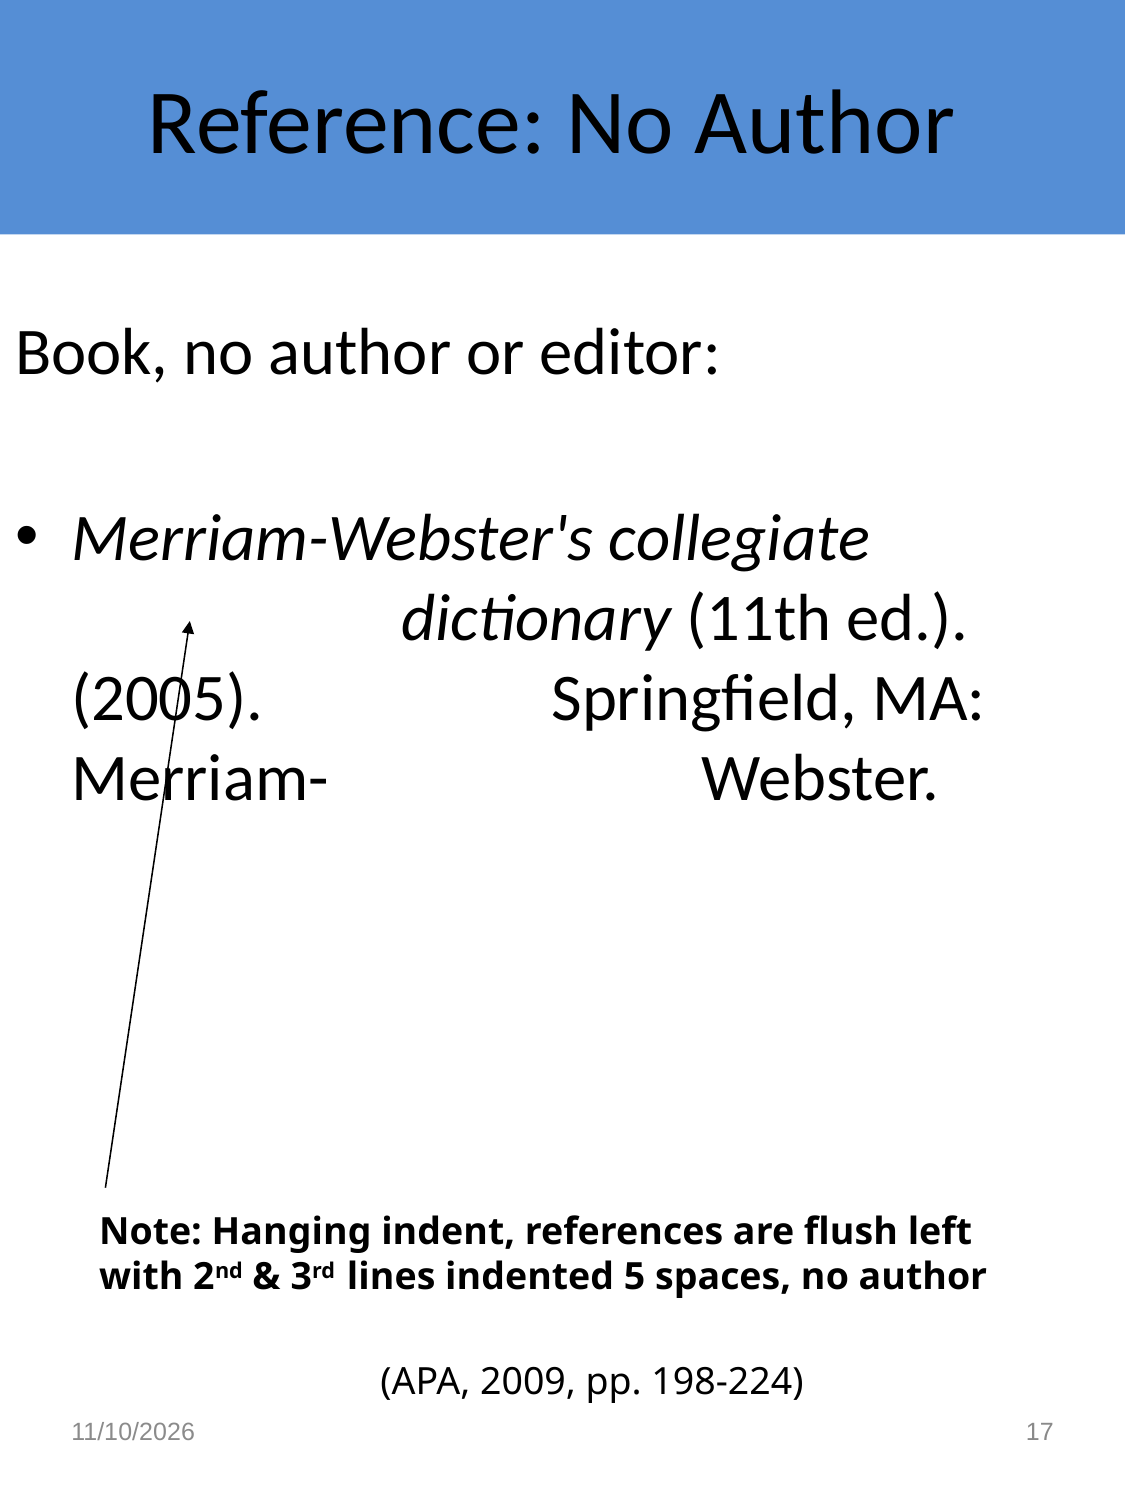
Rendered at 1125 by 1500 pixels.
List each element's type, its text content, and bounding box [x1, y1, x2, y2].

title Reference: No Author [0, 0, 1125, 235]
text_box Note: Hanging indent, references are flush left with 2nd & 3rd lines indented 5 spaces, no author [84, 1199, 1035, 1305]
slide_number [56, 1390, 319, 1471]
text_box (APA, 2009, pp. 198-224) [365, 1349, 844, 1410]
text_box [105, 621, 195, 1188]
slide_number 17 [806, 1390, 1069, 1471]
list Book, no author or editor: Merriam-Webster's collegiate dictionary (11th ed.). (2005). Springfield, MA: Merriam- Webster. [0, 300, 1125, 1200]
